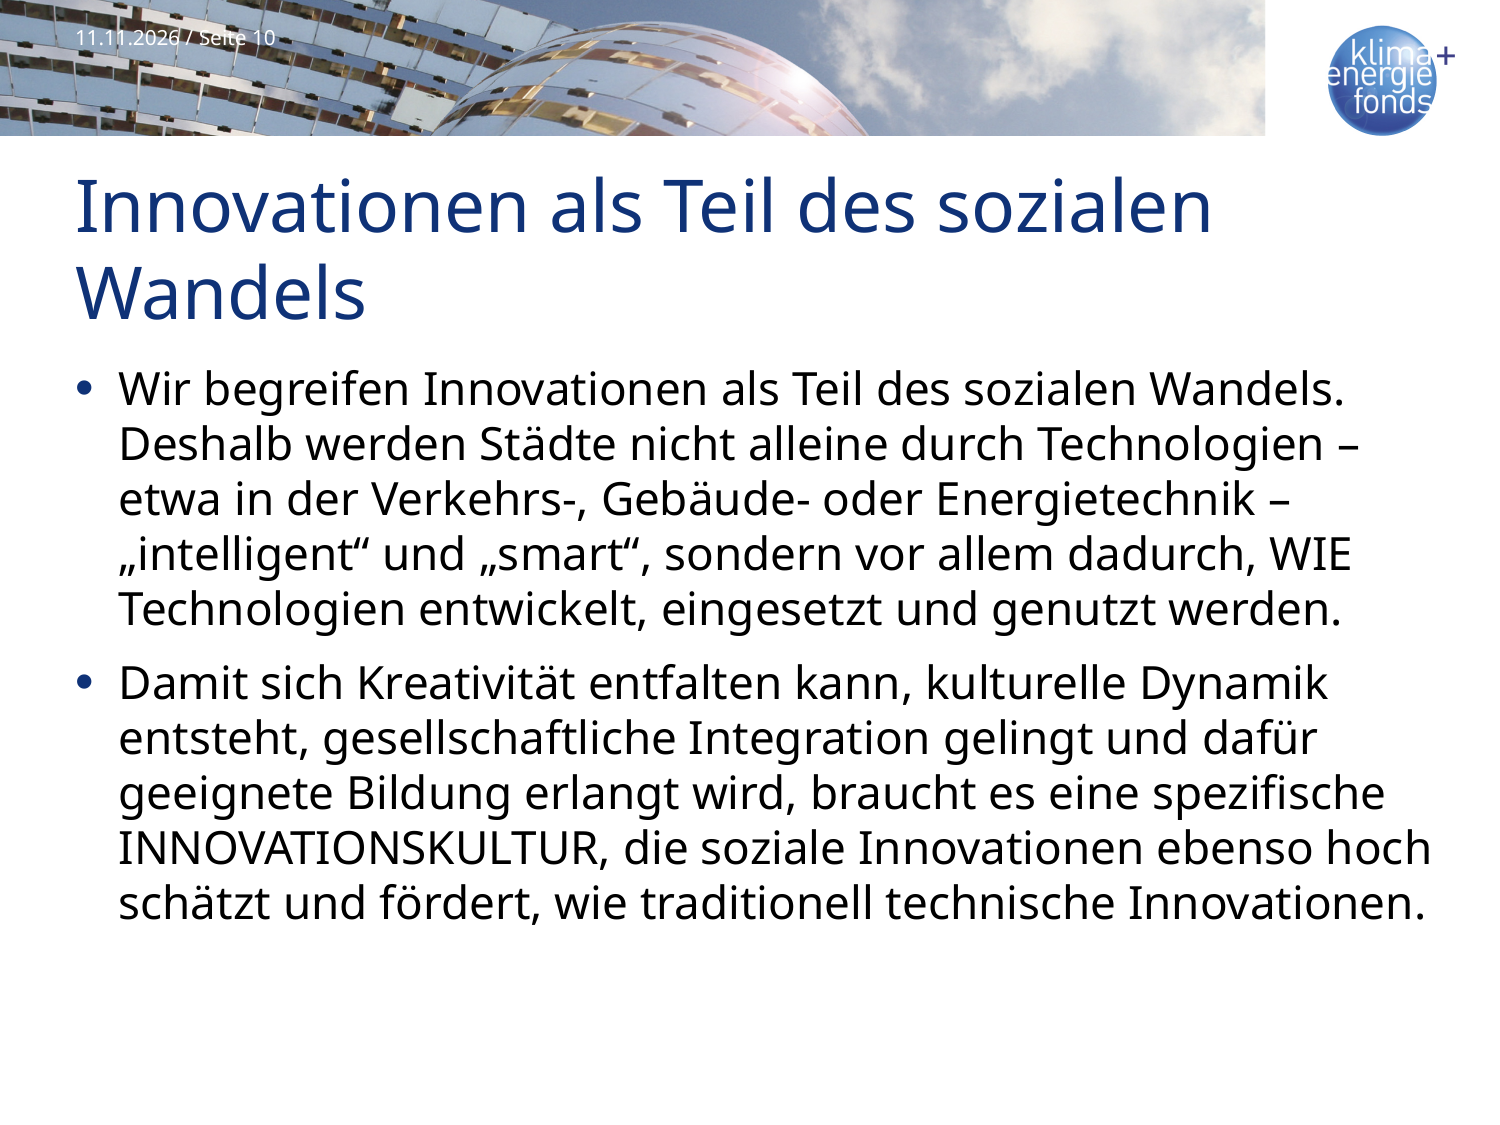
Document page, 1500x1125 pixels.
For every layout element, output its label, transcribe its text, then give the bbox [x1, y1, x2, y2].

picture [0, 0, 1500, 136]
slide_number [75, 24, 425, 85]
list Wir begreifen Innovationen als Teil des sozialen Wandels. Deshalb werden Städte nicht alleine durch Technologien – etwa in der Verkehrs-, Gebäude- oder Energietechnik – „intelligent“ und „smart“, sondern vor allem dadurch, WIE Technologien entwickelt, eingesetzt und genutzt werden. Damit sich Kreativität entfalten kann, kulturelle Dynamik entsteht, gesellschaftliche Integration gelingt und dafür geeignete Bildung erlangt wird, braucht es eine spezifische INNOVATIONSKULTUR, die soziale Innovationen ebenso hoch schätzt und fördert, wie traditionell technische Innovationen. [74, 359, 1463, 1045]
title Innovationen als Teil des sozialen Wandels [74, 158, 1426, 280]
